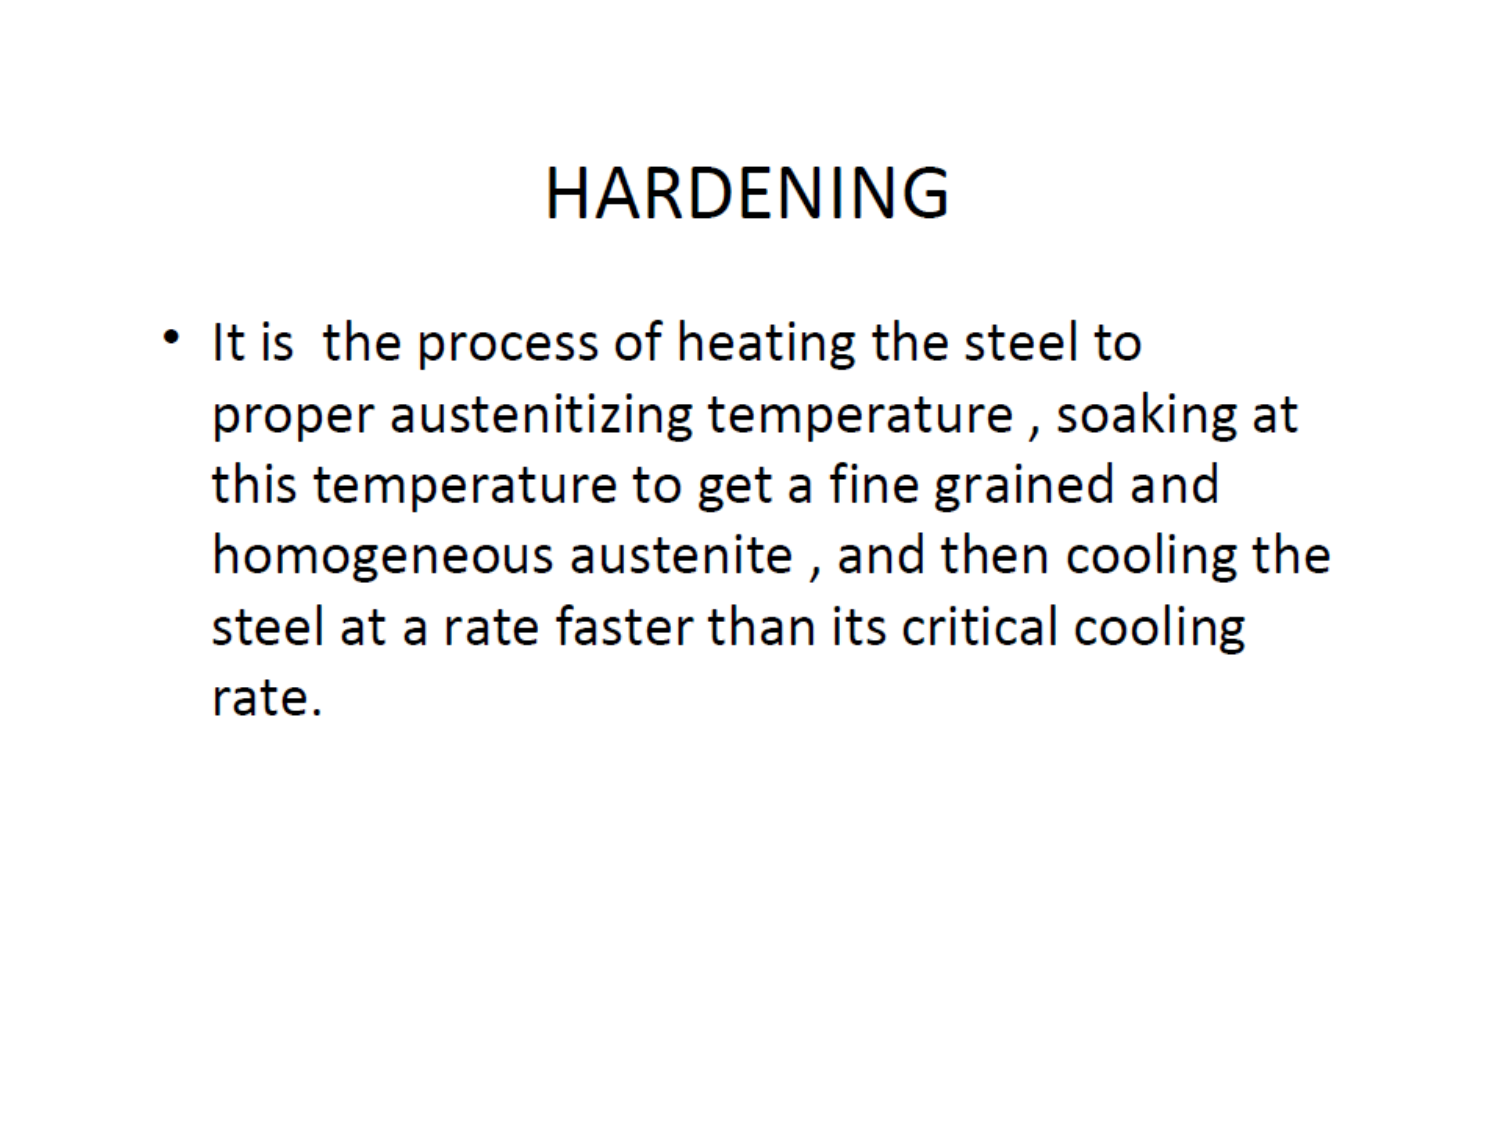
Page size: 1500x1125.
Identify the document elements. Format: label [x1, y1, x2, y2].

picture [103, 70, 1397, 1055]
